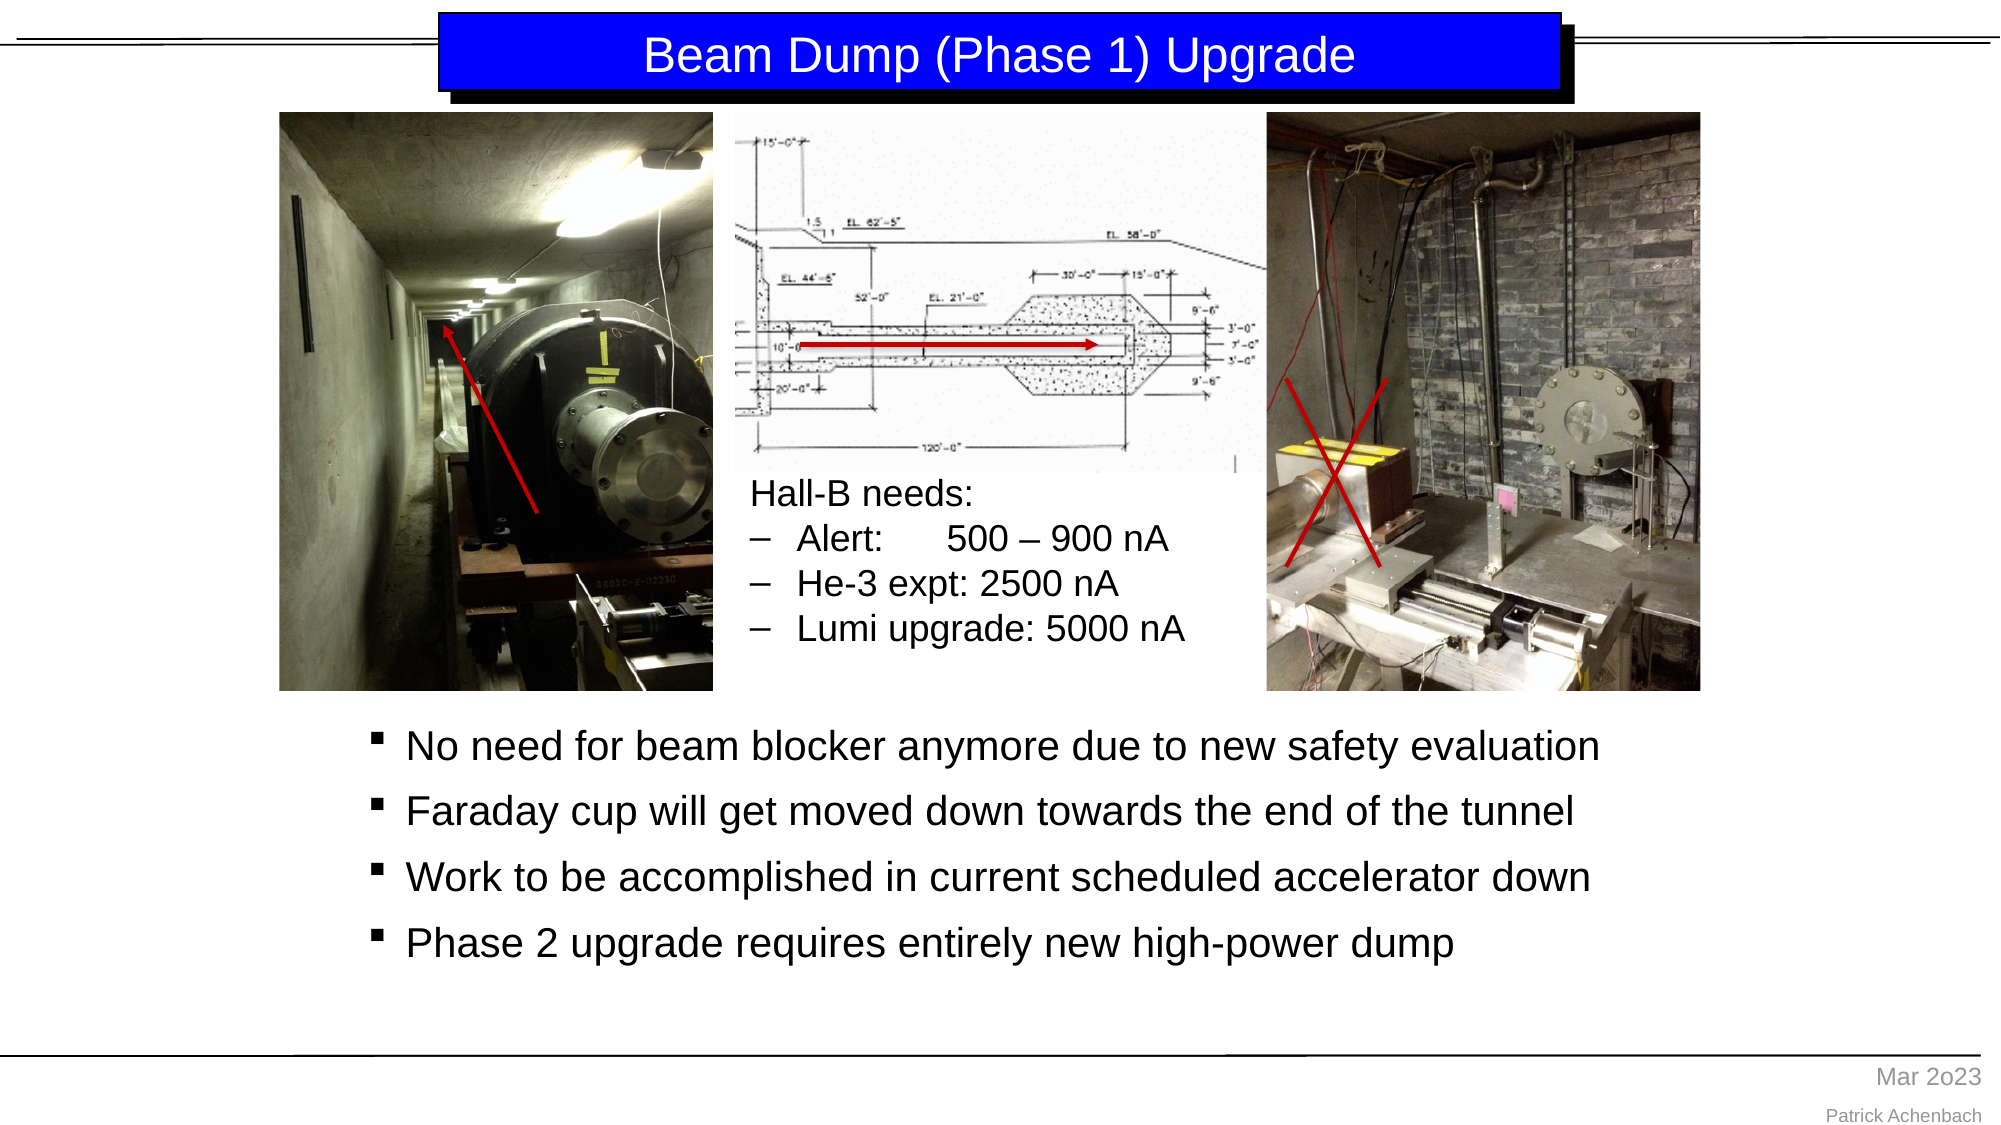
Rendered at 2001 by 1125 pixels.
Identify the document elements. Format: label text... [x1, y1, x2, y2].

title Beam Dump (Phase 1) Upgrade [438, 12, 1562, 92]
picture [734, 111, 1701, 691]
text_box No need for beam blocker anymore due to new safety evaluation Faraday cup will get moved down towards the end of the tunnel Work to be accomplished in current scheduled accelerator down Phase 2 upgrade requires entirely new high-power dump [353, 714, 1701, 1045]
picture [279, 111, 714, 691]
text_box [443, 324, 538, 514]
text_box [1285, 377, 1387, 568]
text_box Hall-B needs: Alert: 500 – 900 nA He-3 expt: 2500 nA Lumi upgrade: 5000 nA [735, 480, 1234, 657]
